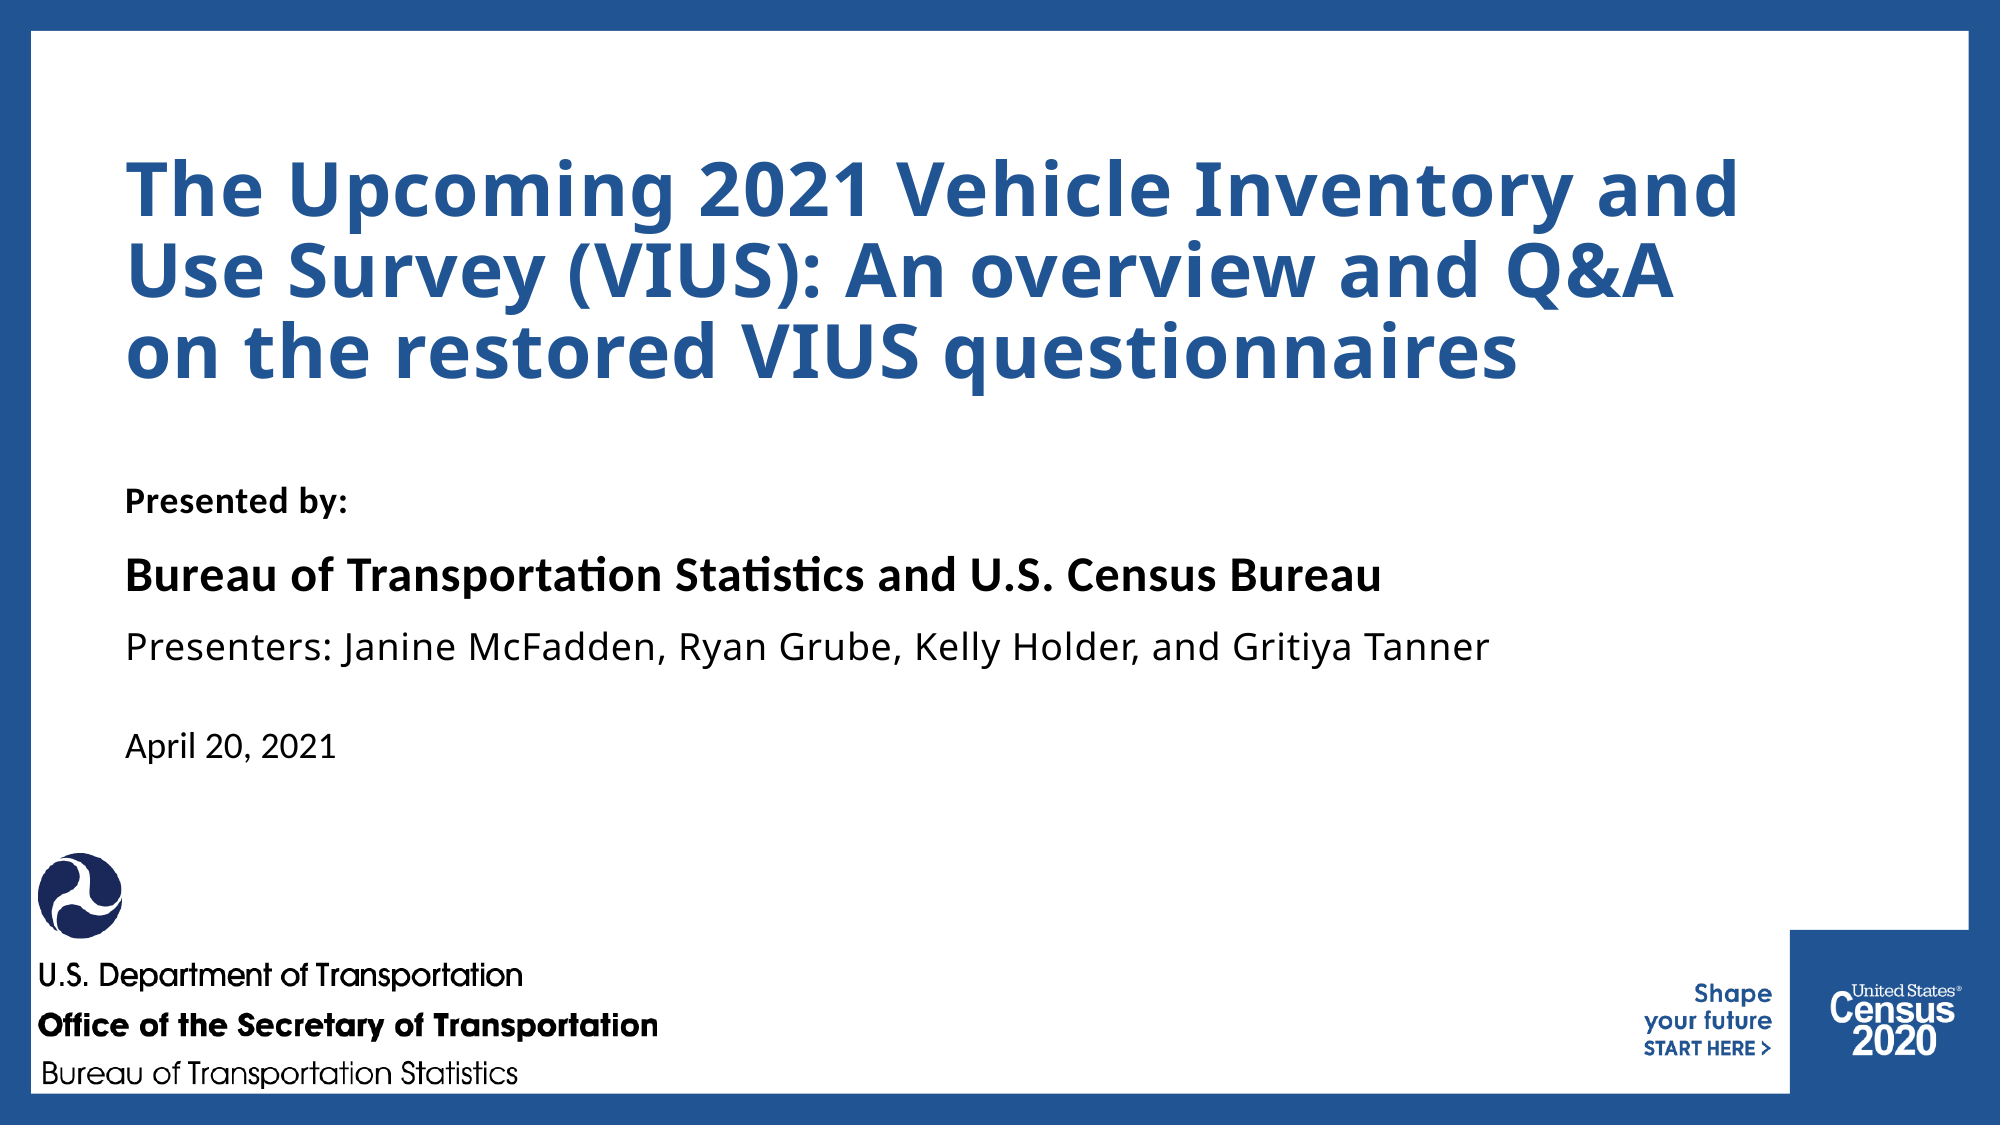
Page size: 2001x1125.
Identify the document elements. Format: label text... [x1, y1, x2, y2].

subtitle April 20, 2021 [109, 713, 860, 819]
picture [1809, 962, 1983, 1076]
picture [1623, 962, 1789, 1076]
title The Upcoming 2021 Vehicle Inventory and Use Survey (VIUS): An overview and Q&A on the restored VIUS questionnaires [109, 111, 1790, 434]
picture [38, 853, 657, 1089]
list Presented by: Bureau of Transportation Statistics and U.S. Census Bureau Presenters: Janine McFadden, Ryan Grube, Kelly Holder, and Gritiya Tanner​ [109, 468, 1790, 692]
